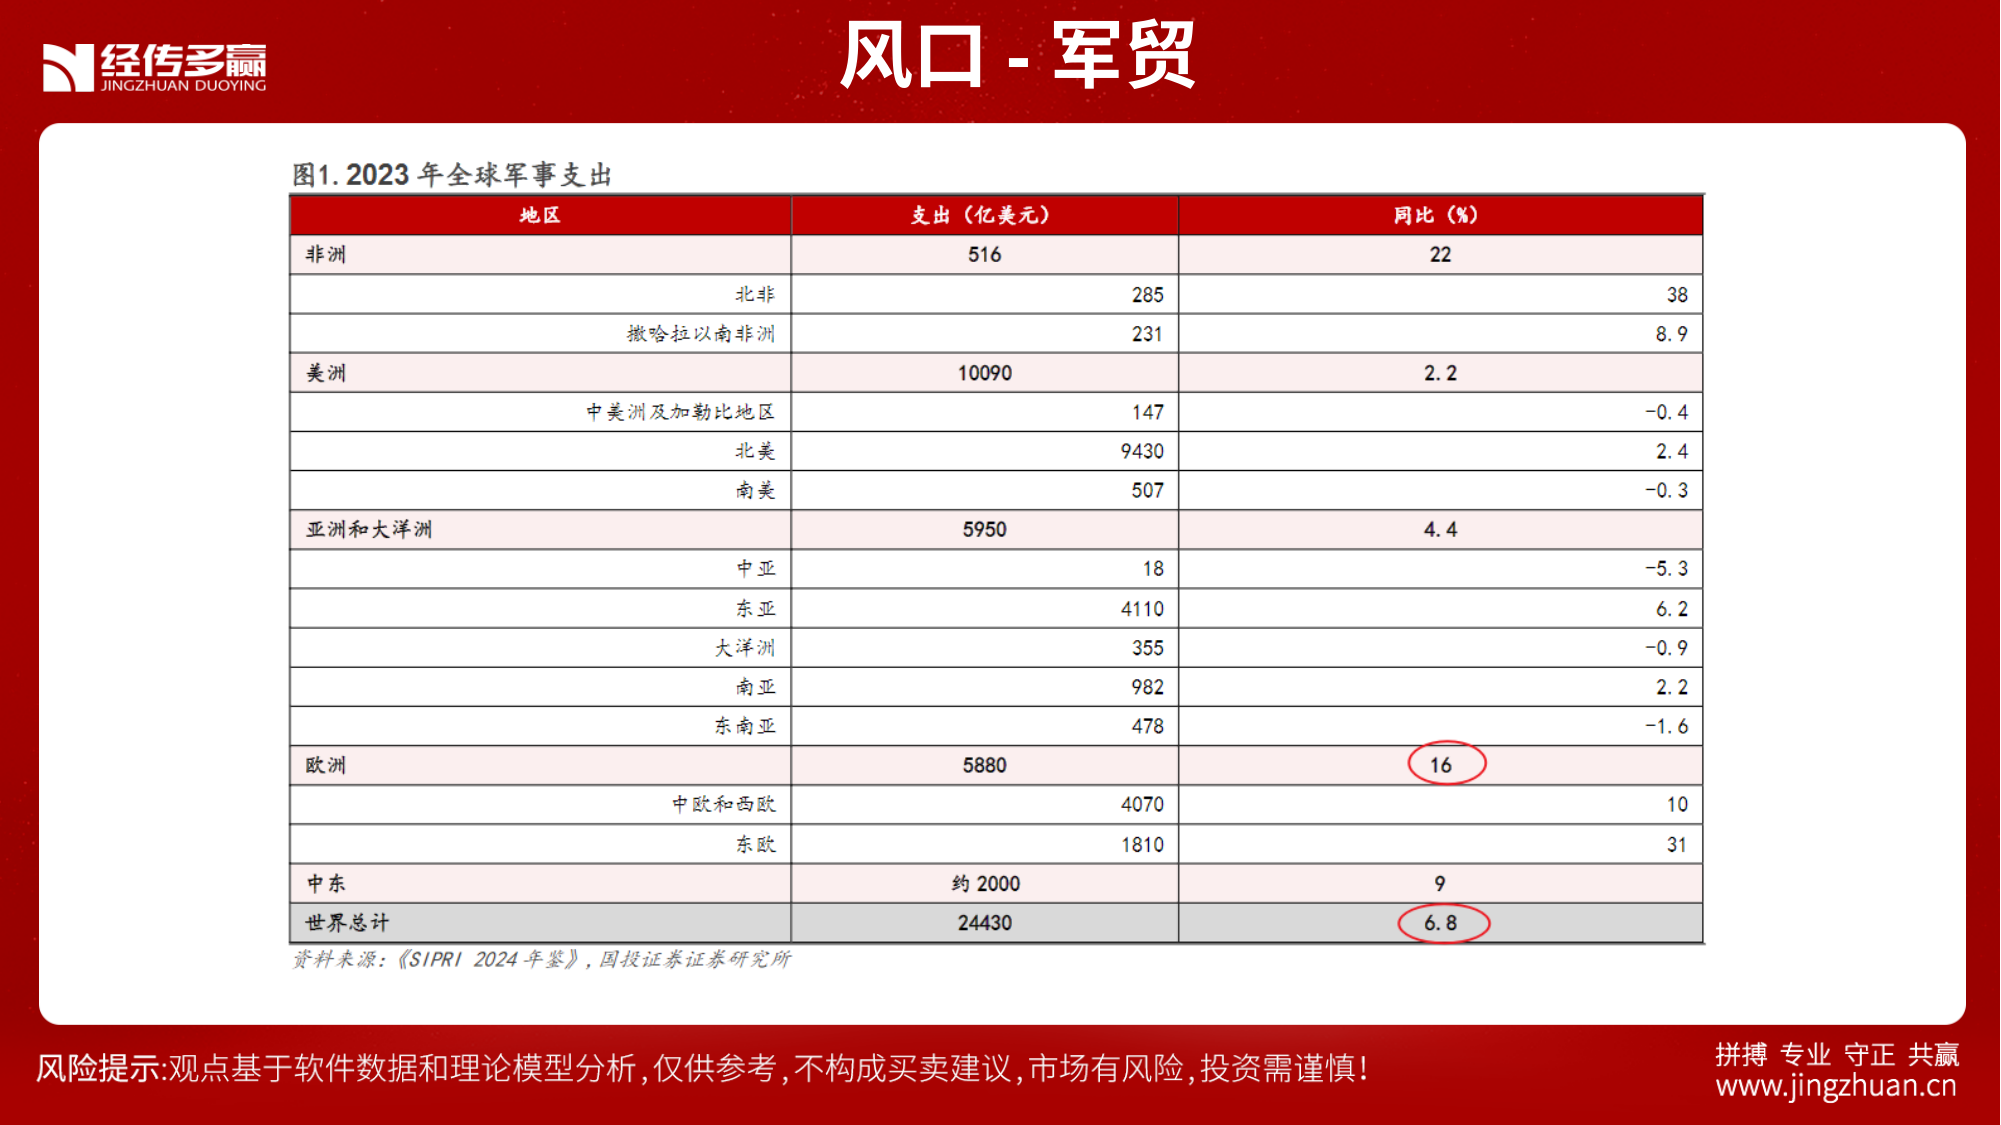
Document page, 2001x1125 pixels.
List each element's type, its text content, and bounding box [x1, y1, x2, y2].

picture [0, 0, 2000, 1125]
text_box 风口-军贸 [652, 0, 1435, 105]
